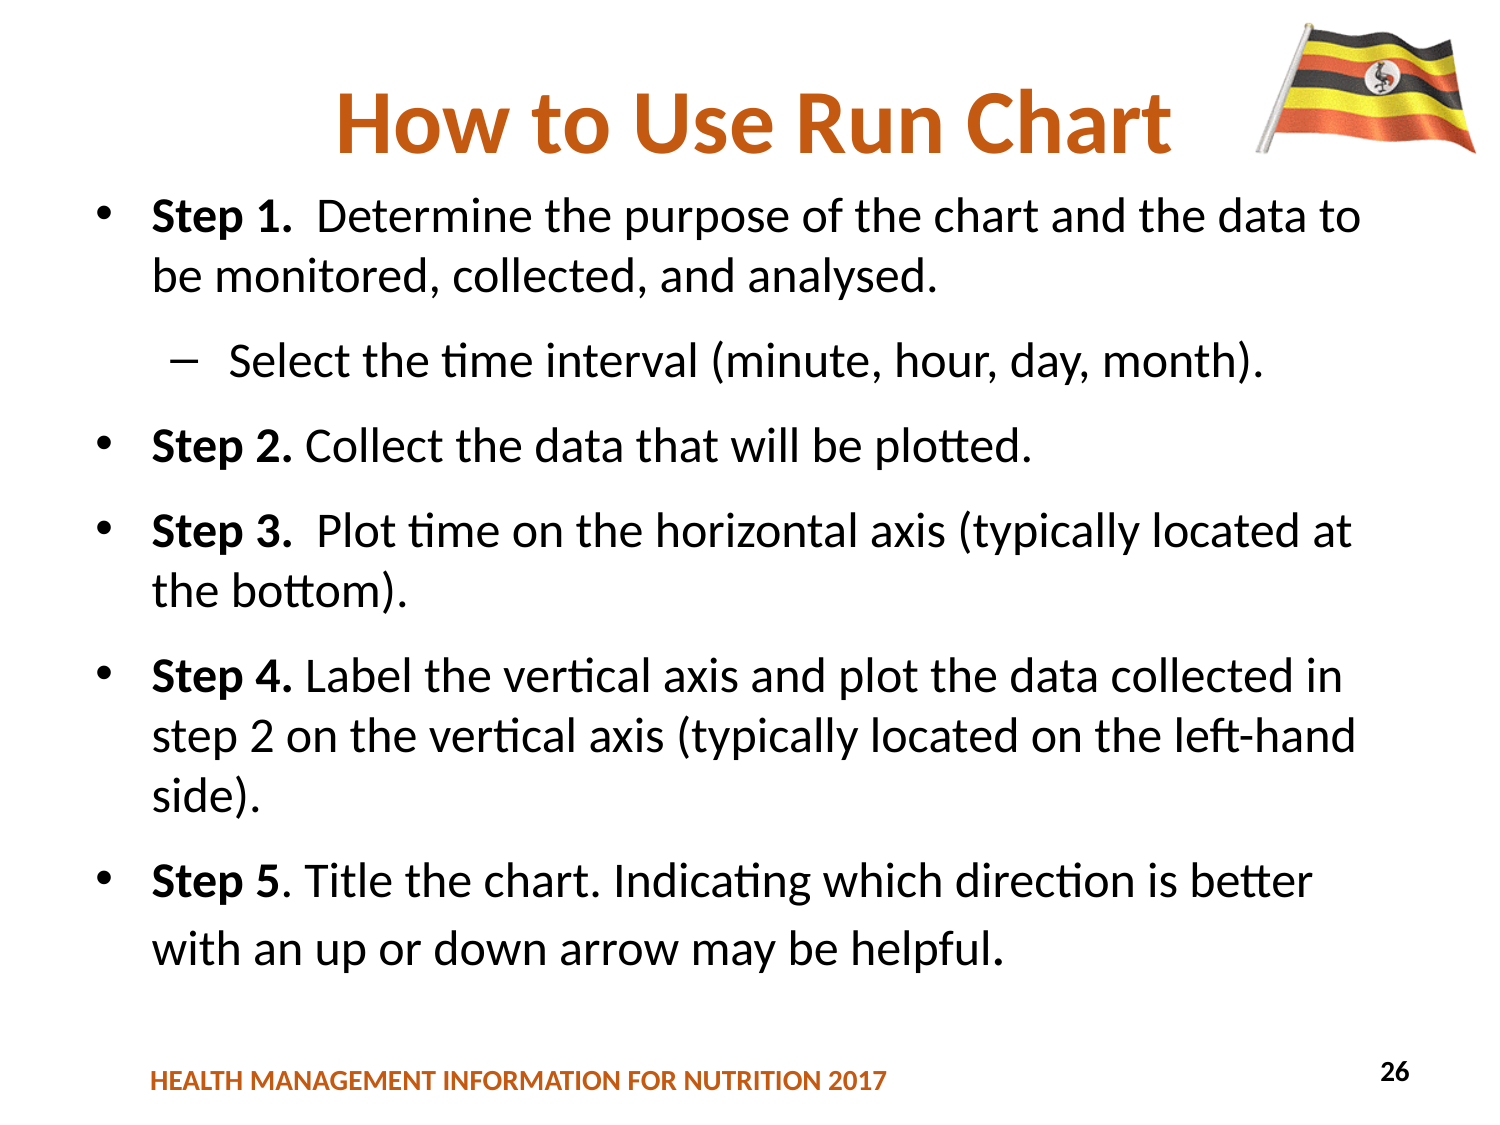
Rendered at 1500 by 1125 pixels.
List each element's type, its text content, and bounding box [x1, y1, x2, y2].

list Step 1. Determine the purpose of the chart and the data to be monitored, collected, and analysed. Select the time interval (minute, hour, day, month). Step 2. Collect the data that will be plotted. Step 3. Plot time on the horizontal axis (typically located at the bottom). Step 4. Label the vertical axis and plot the data collected in step 2 on the vertical axis (typically located on the left-hand side). Step 5. Title the chart. Indicating which direction is better with an up or down arrow may be helpful. [80, 174, 1431, 947]
title How to Use Run Chart [5, 22, 1500, 211]
text_box 26 [1074, 1040, 1425, 1100]
